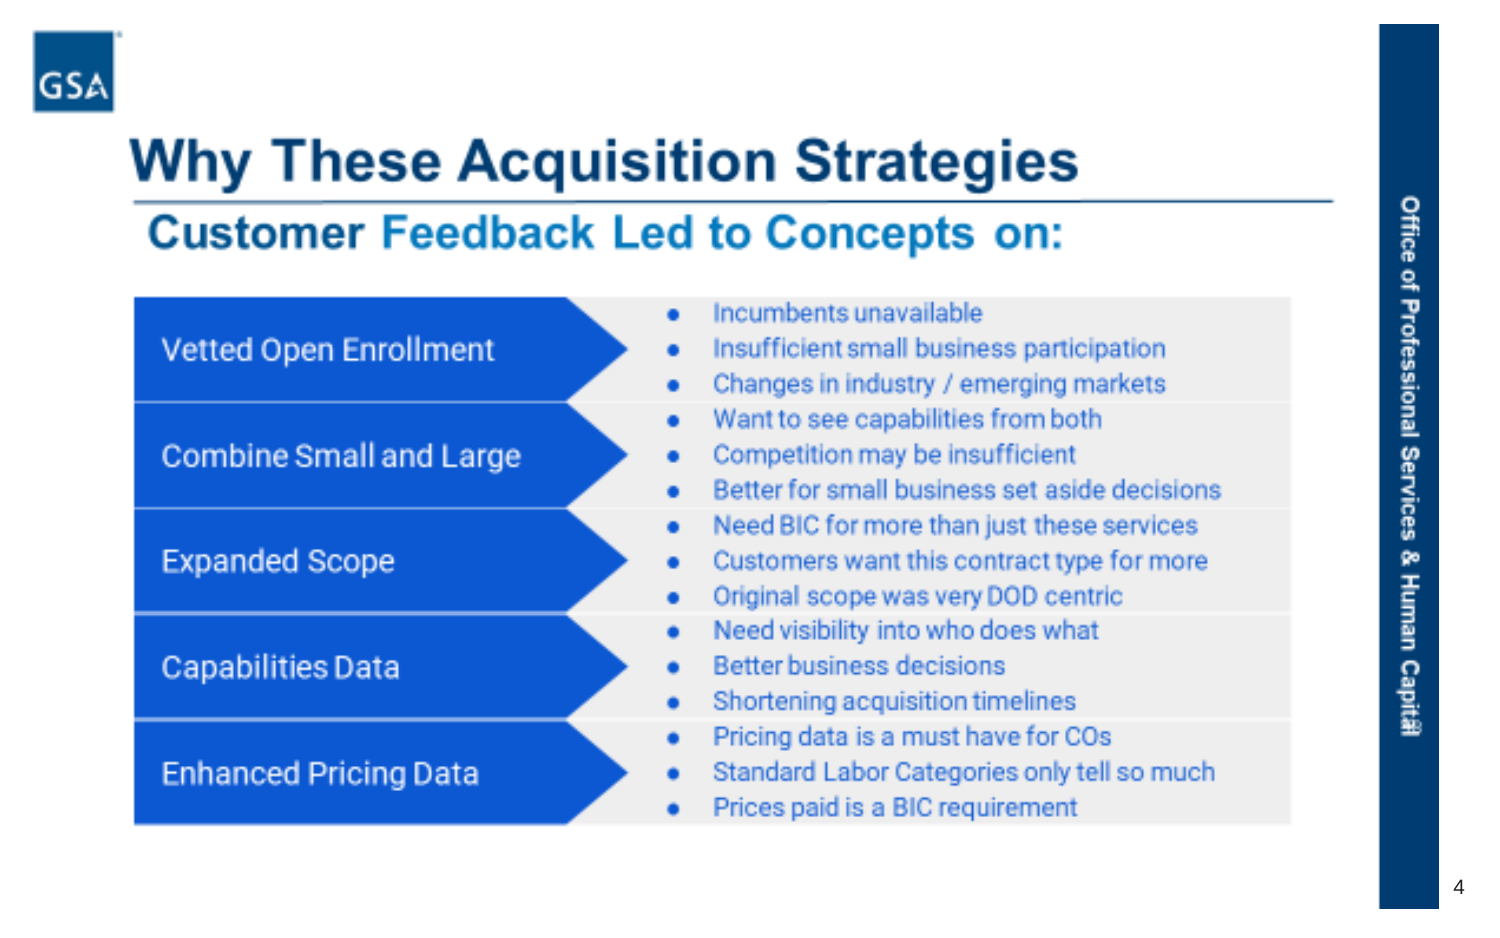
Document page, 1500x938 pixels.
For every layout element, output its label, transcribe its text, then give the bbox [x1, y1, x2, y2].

slide_number 4 [1389, 849, 1480, 922]
picture [24, 24, 1439, 909]
